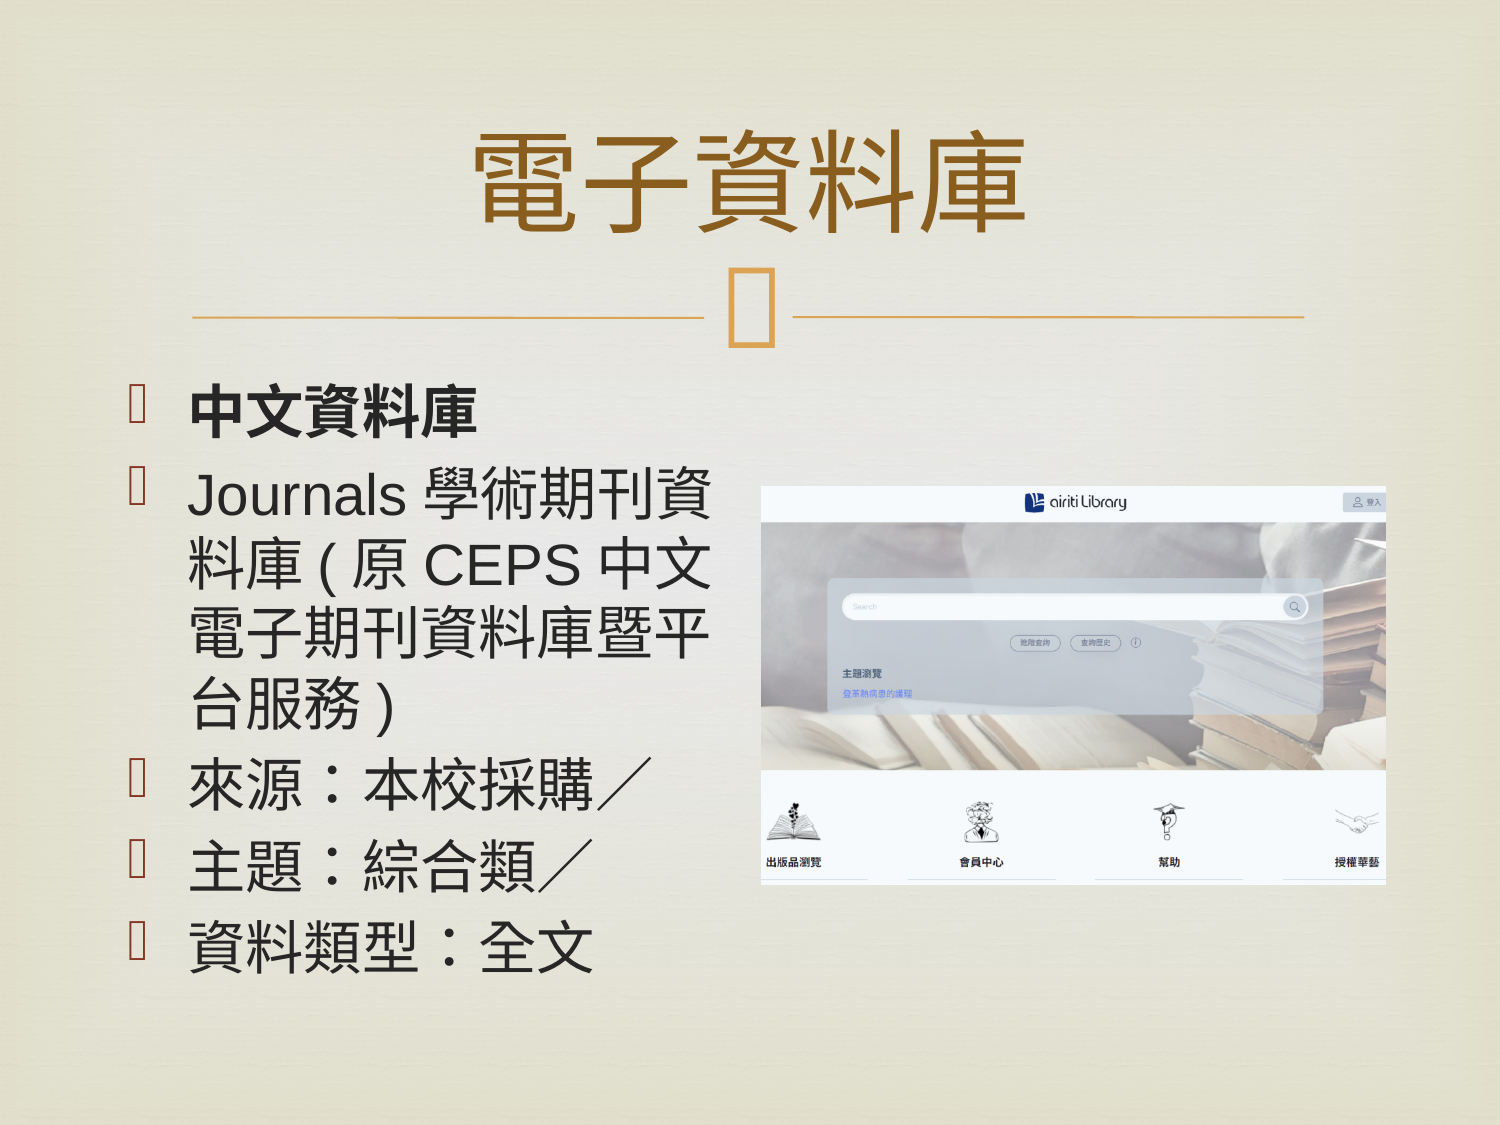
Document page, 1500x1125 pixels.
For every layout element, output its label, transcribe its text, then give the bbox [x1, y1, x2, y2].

list 中文資料庫 Journals學術期刊資料庫(原CEPS中文電子期刊資料庫暨平台服務) 來源：本校採購／ 主題：綜合類／ 資料類型：全文 [112, 367, 737, 1004]
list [761, 485, 1387, 886]
title 電子資料庫 [112, 93, 1386, 267]
